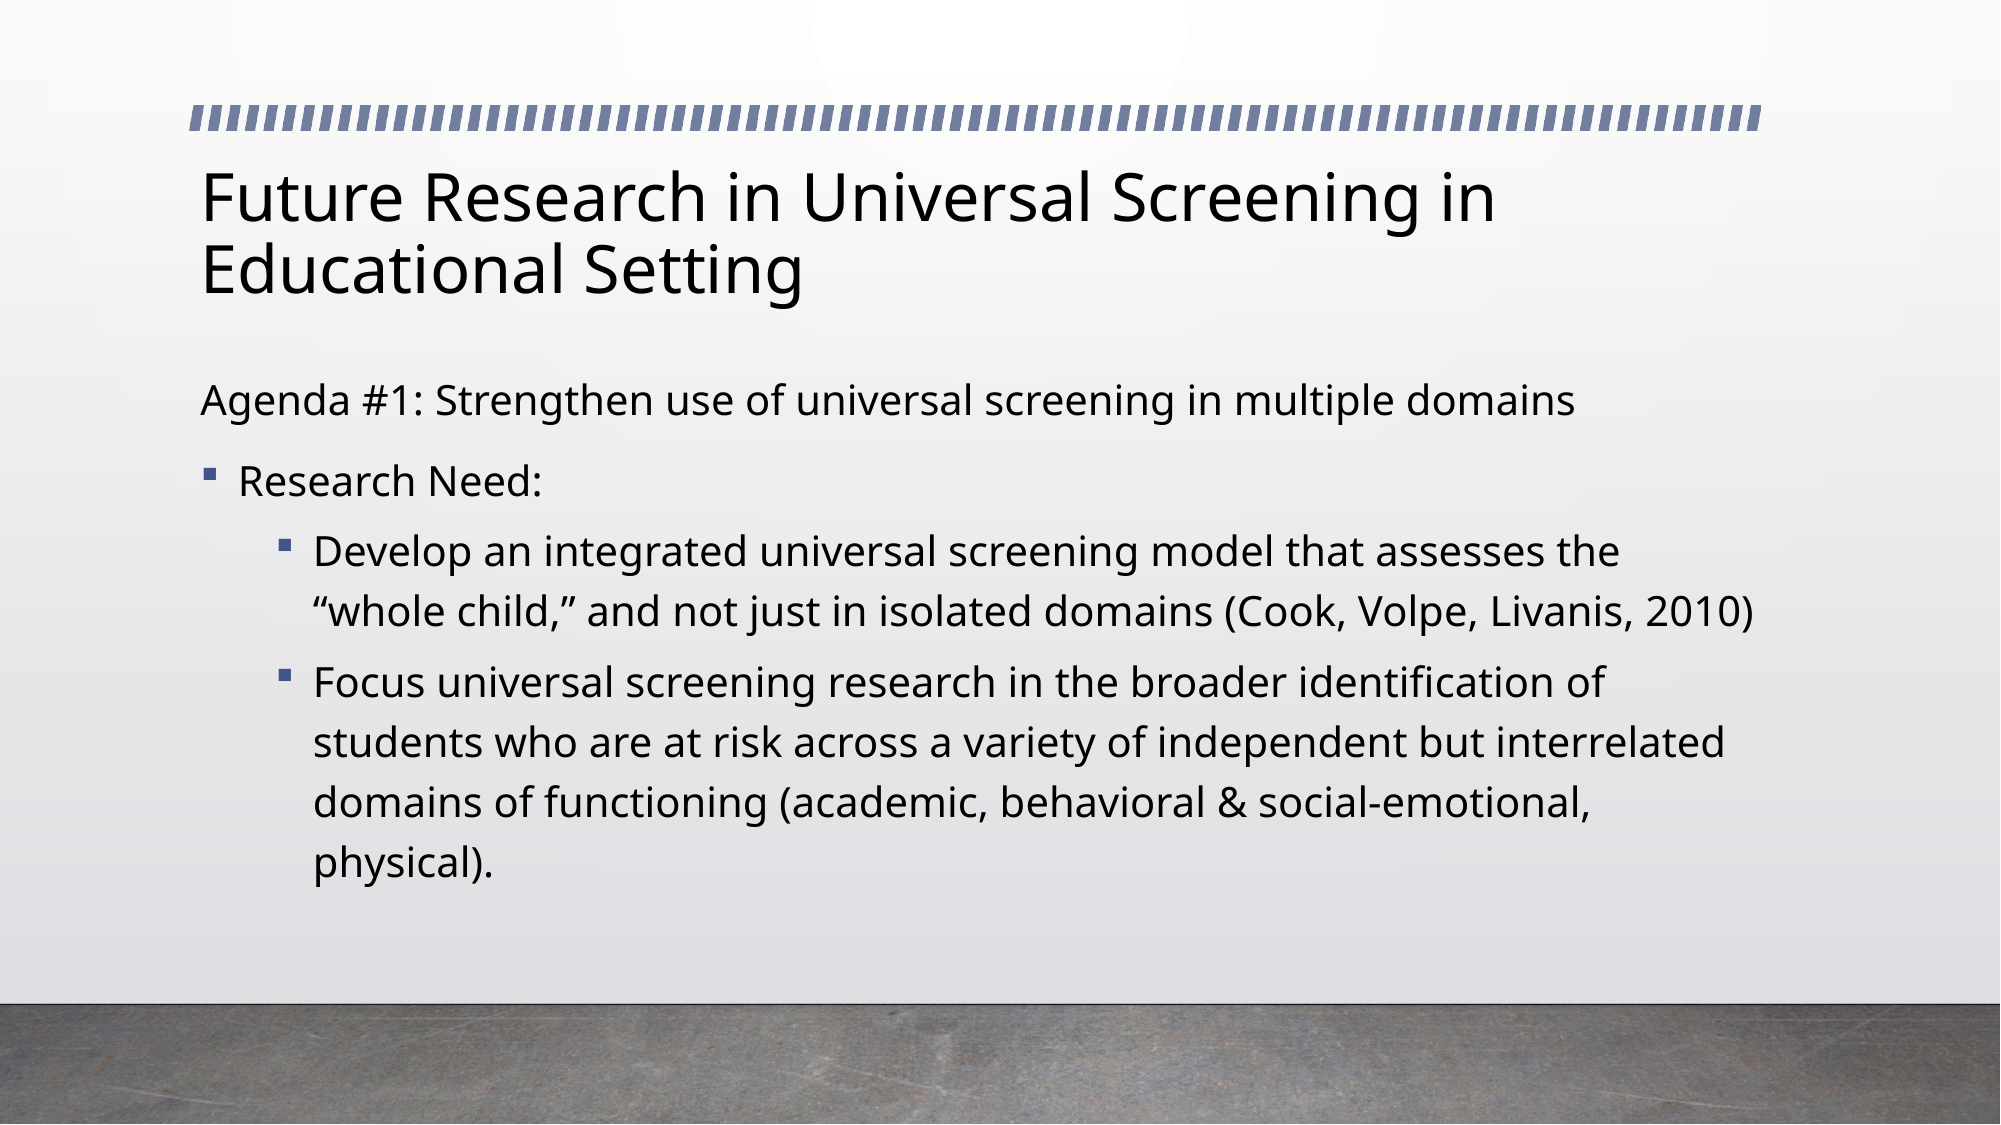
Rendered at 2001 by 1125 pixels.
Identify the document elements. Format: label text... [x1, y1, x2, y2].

title Future Research in Universal Screening in Educational Setting [185, 156, 1761, 329]
list Agenda #1: Strengthen use of universal screening in multiple domains Research Need: Develop an integrated universal screening model that assesses the “whole child,” and not just in isolated domains (Cook, Volpe, Livanis, 2010) Focus universal screening research in the broader identification of students who are at risk across a variety of independent but interrelated domains of functioning (academic, behavioral & social-emotional, physical). [185, 356, 1776, 969]
picture [0, 1004, 2000, 1124]
